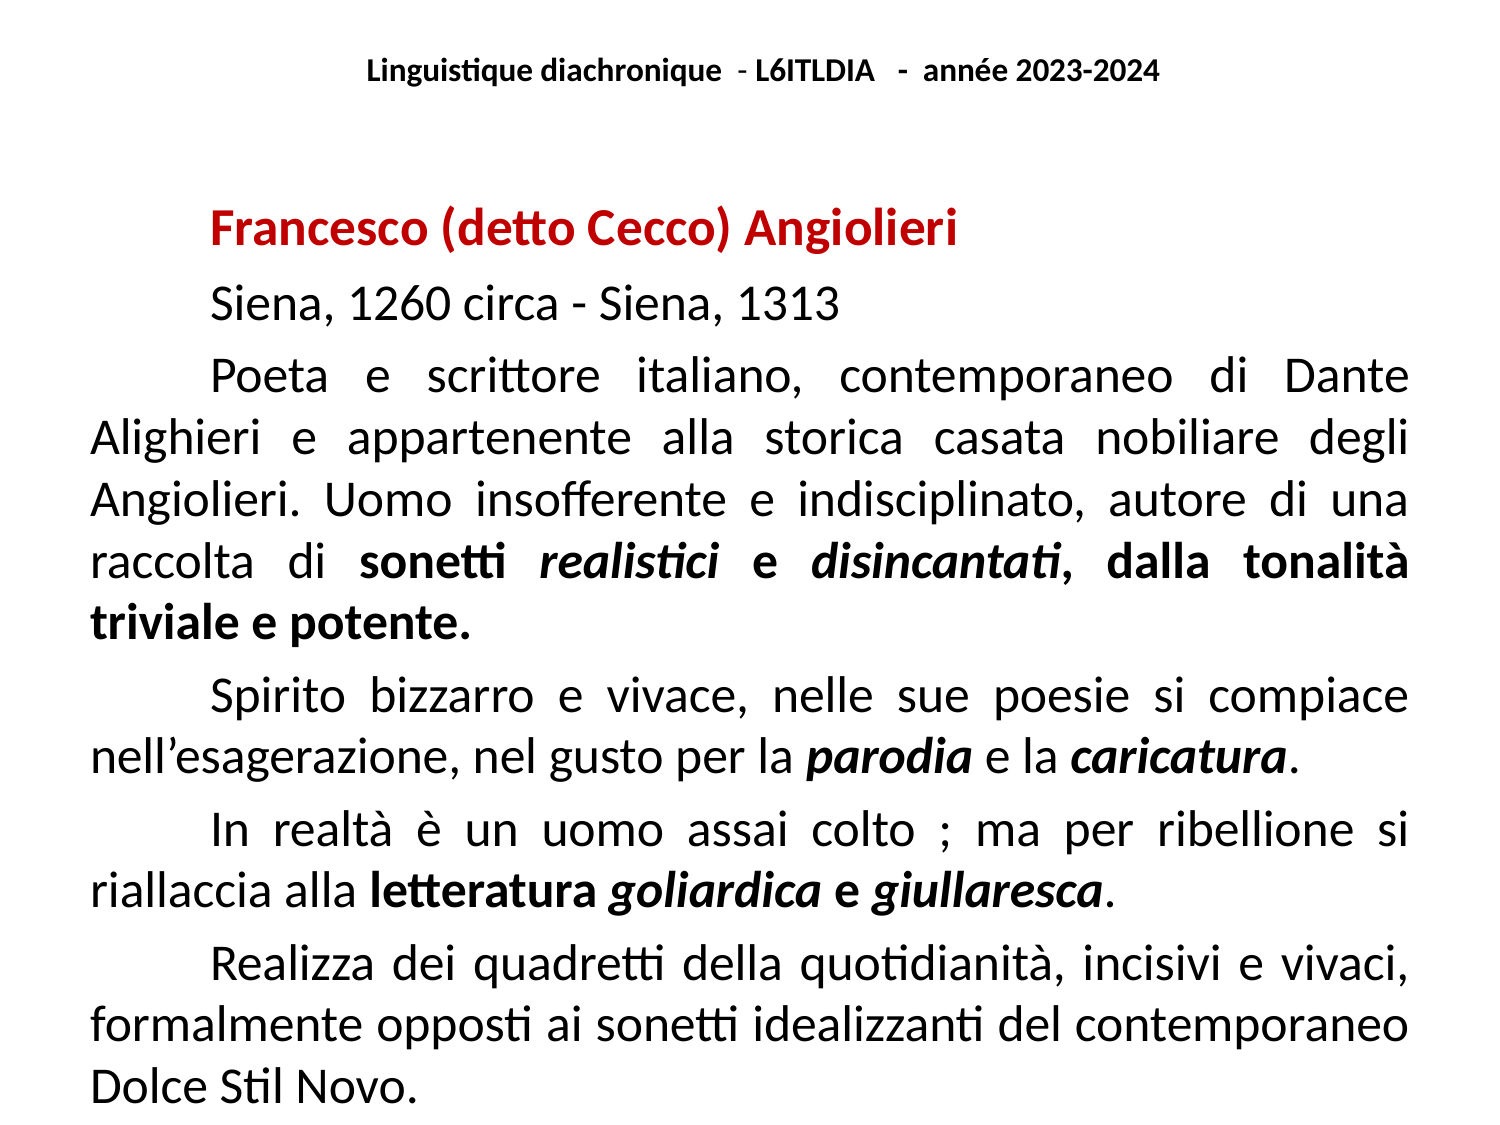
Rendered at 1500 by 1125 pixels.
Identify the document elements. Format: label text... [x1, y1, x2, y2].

list Francesco (detto Cecco) Angiolieri Siena, 1260 circa - Siena, 1313 Poeta e scrittore italiano, contemporaneo di Dante Alighieri e appartenente alla storica casata nobiliare degli Angiolieri. Uomo insofferente e indisciplinato, autore di una raccolta di sonetti realistici e disincantati, dalla tonalità triviale e potente. Spirito bizzarro e vivace, nelle sue poesie si compiace nell’esagerazione, nel gusto per la parodia e la caricatura. In realtà è un uomo assai colto ; ma per ribellione si riallaccia alla letteratura goliardica e giullaresca. Realizza dei quadretti della quotidianità, incisivi e vivaci, formalmente opposti ai sonetti idealizzanti del contemporaneo Dolce Stil Novo. [75, 184, 1425, 1125]
text_box Linguistique diachronique - L6ITLDIA - année 2023-2024 [88, 0, 1439, 136]
